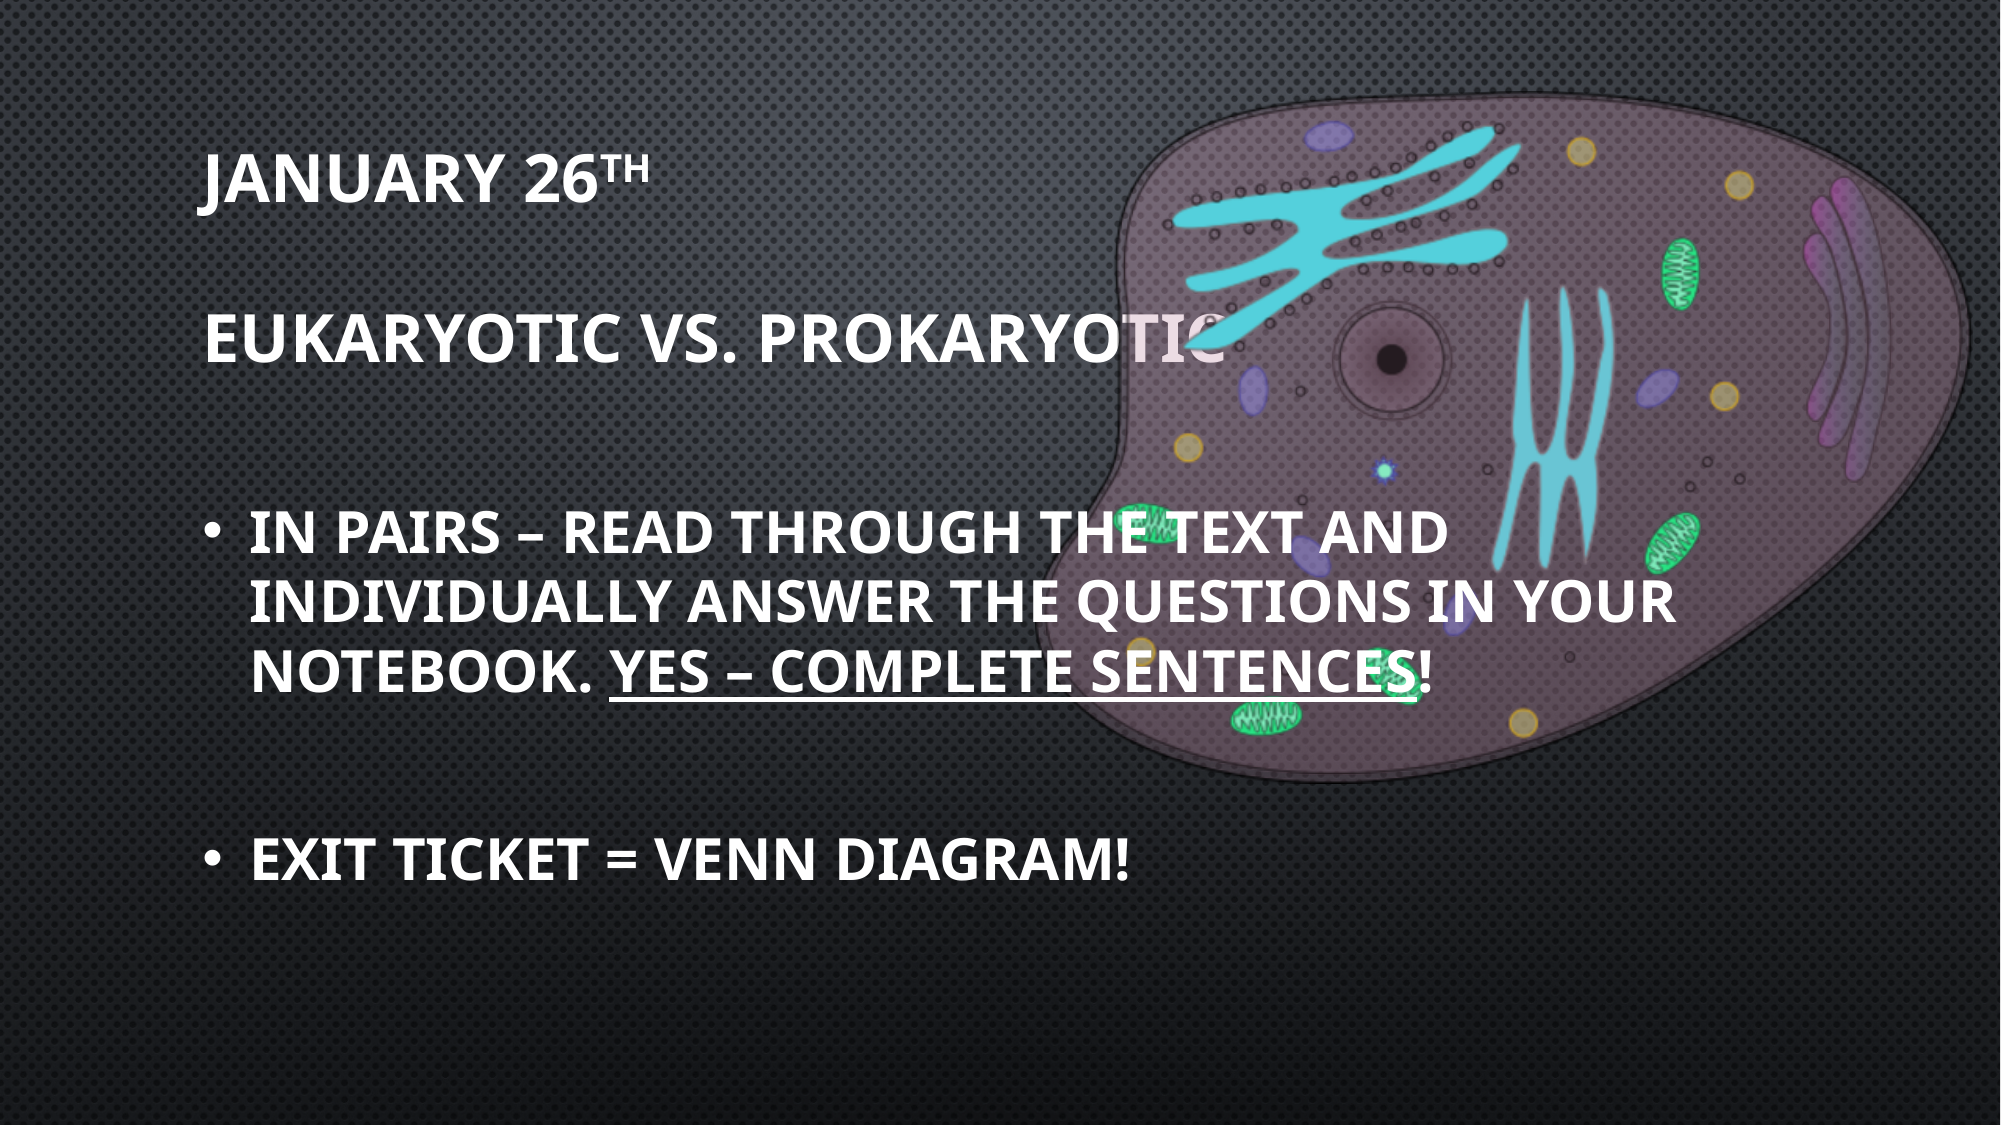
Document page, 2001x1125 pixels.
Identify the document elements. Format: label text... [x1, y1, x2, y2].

title January 26th Eukaryotic vs. Prokaryotic [187, 99, 1034, 413]
picture [1034, 91, 1973, 784]
list In pairs – read through the text and individually answer the questions in your notebook. YES – COMPLETE SENTENCES! Exit ticket = Venn Diagram! [187, 437, 1813, 950]
